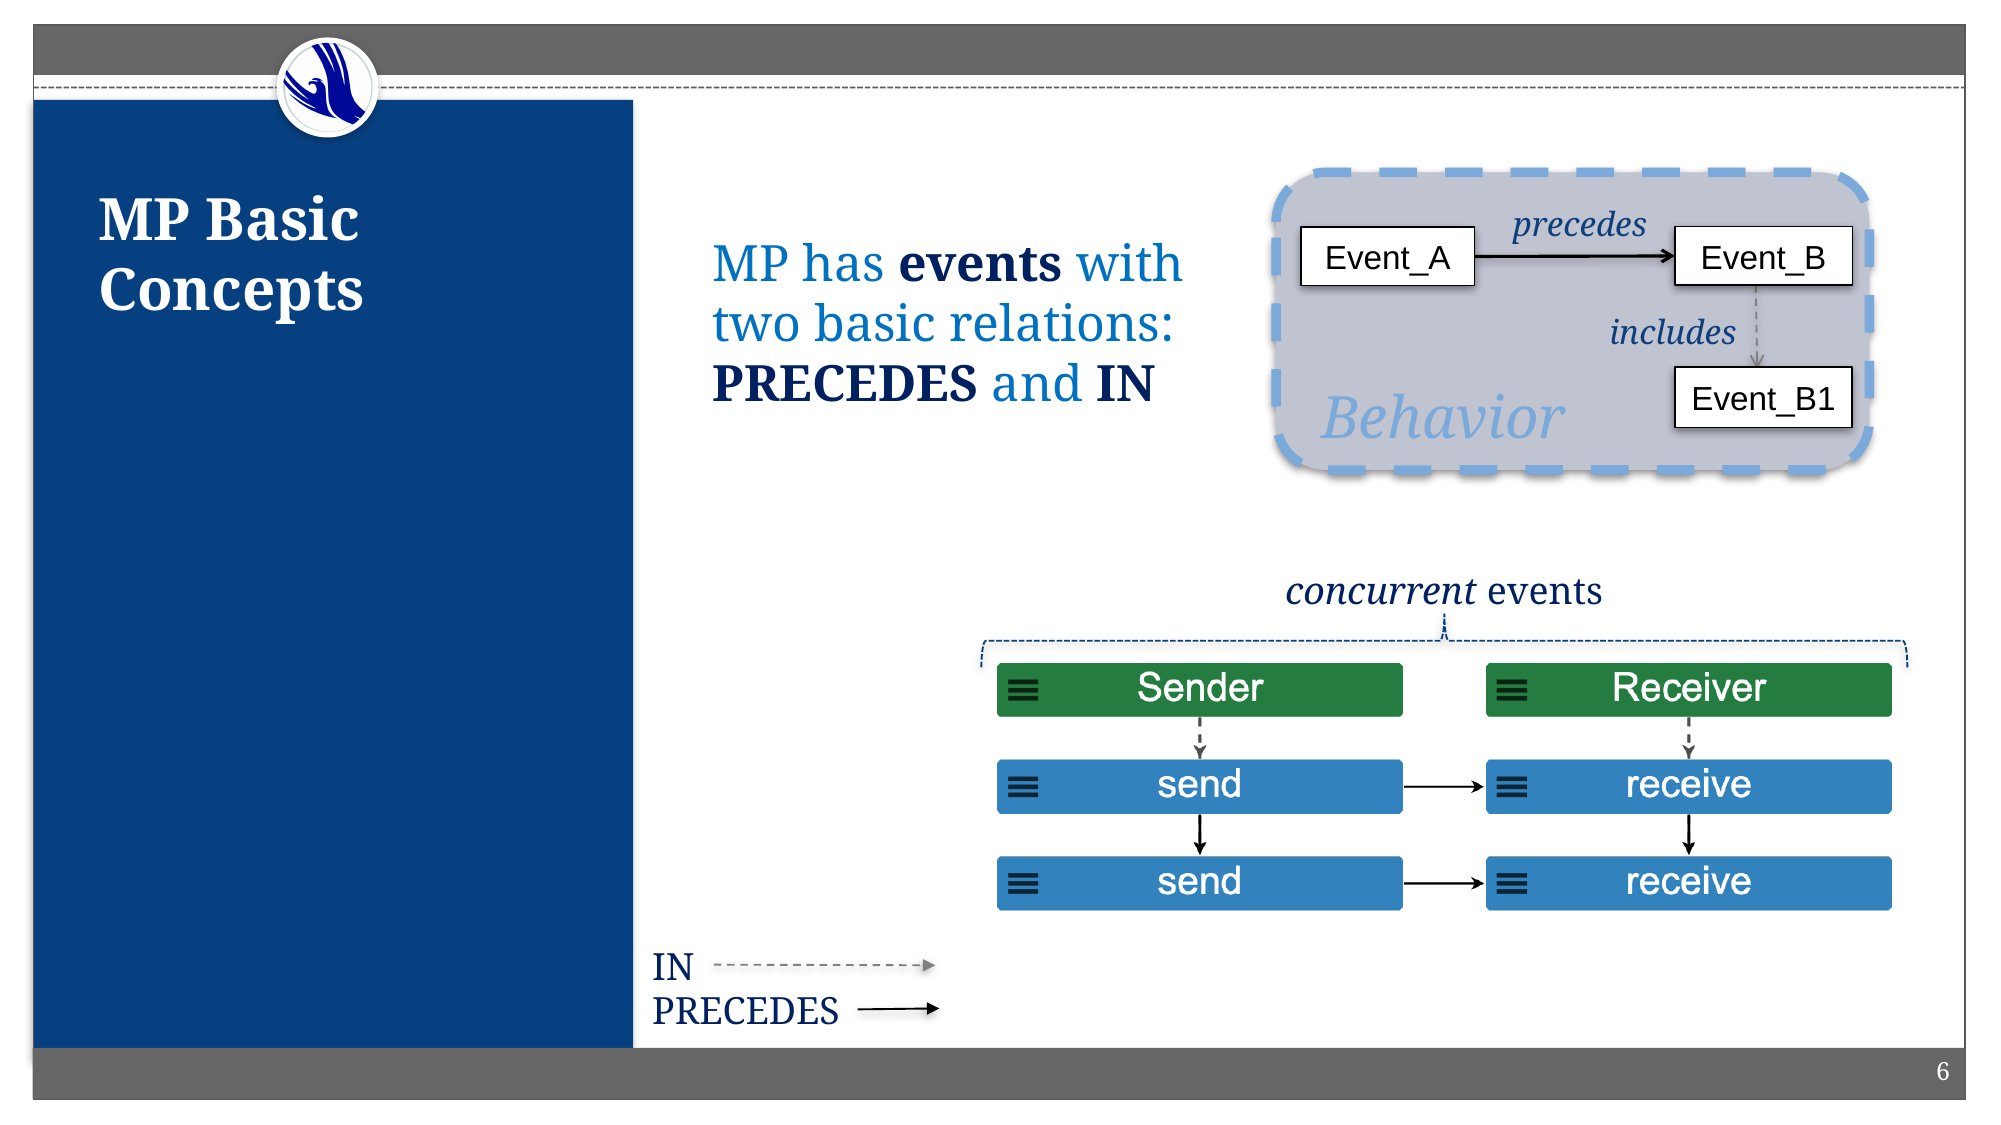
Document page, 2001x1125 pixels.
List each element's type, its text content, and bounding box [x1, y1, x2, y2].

text_box Behavior [1306, 373, 1582, 458]
text_box precedes [1497, 196, 1663, 251]
text_box Event_B1 [1674, 366, 1853, 428]
text_box includes [1594, 304, 1748, 359]
text_box Event_A [1300, 226, 1475, 286]
text_box IN [637, 935, 734, 979]
text_box MP has events with two basic relations: PRECEDES and IN [697, 224, 1223, 420]
text_box [980, 620, 1909, 668]
title MP Basic Concepts [83, 174, 600, 687]
picture [283, 42, 373, 133]
text_box concurrent events [1270, 559, 1620, 620]
text_box PRECEDES [637, 979, 883, 1040]
picture [995, 661, 1894, 912]
text_box [1275, 171, 1871, 471]
text_box Event_B [1674, 226, 1853, 286]
